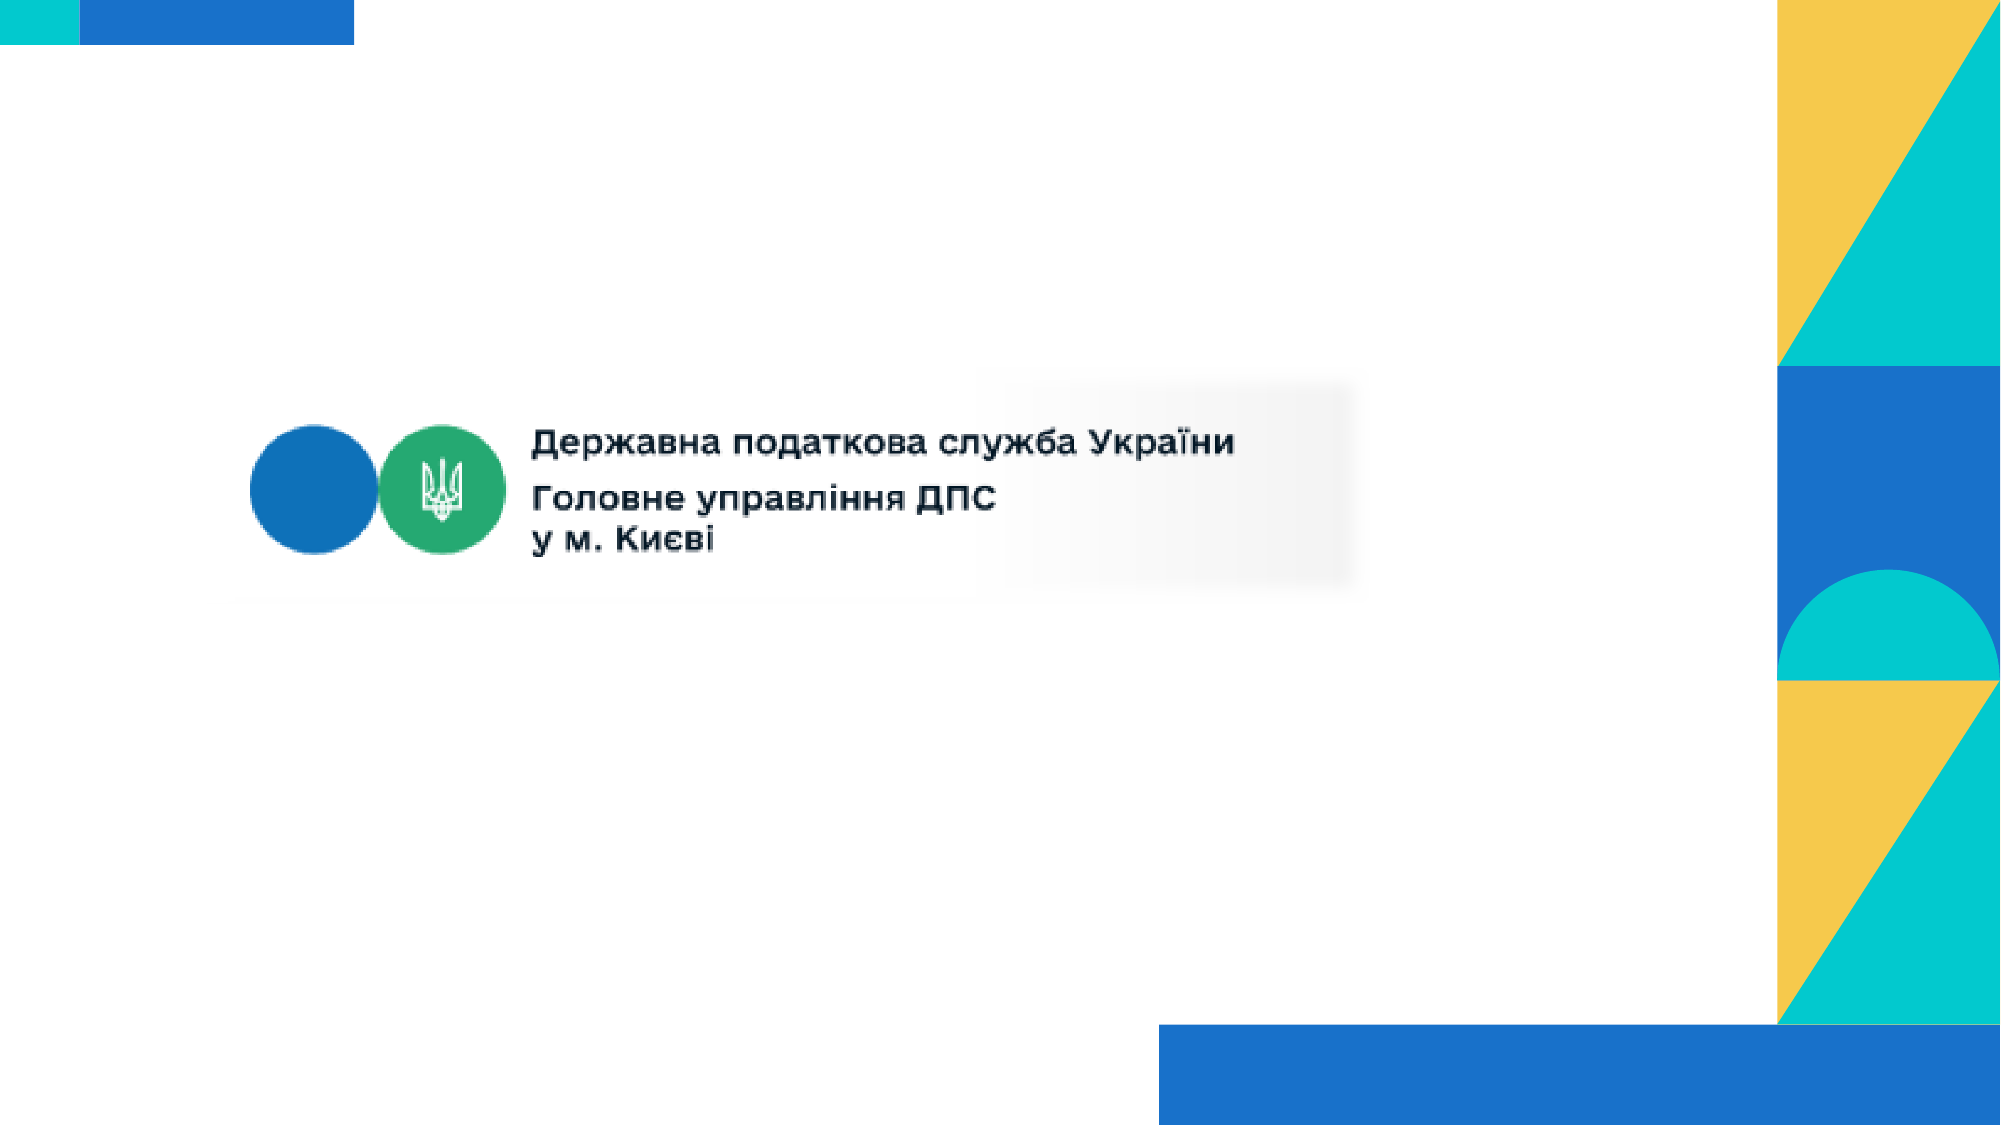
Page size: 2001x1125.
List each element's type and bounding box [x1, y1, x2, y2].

picture [183, 367, 1370, 604]
